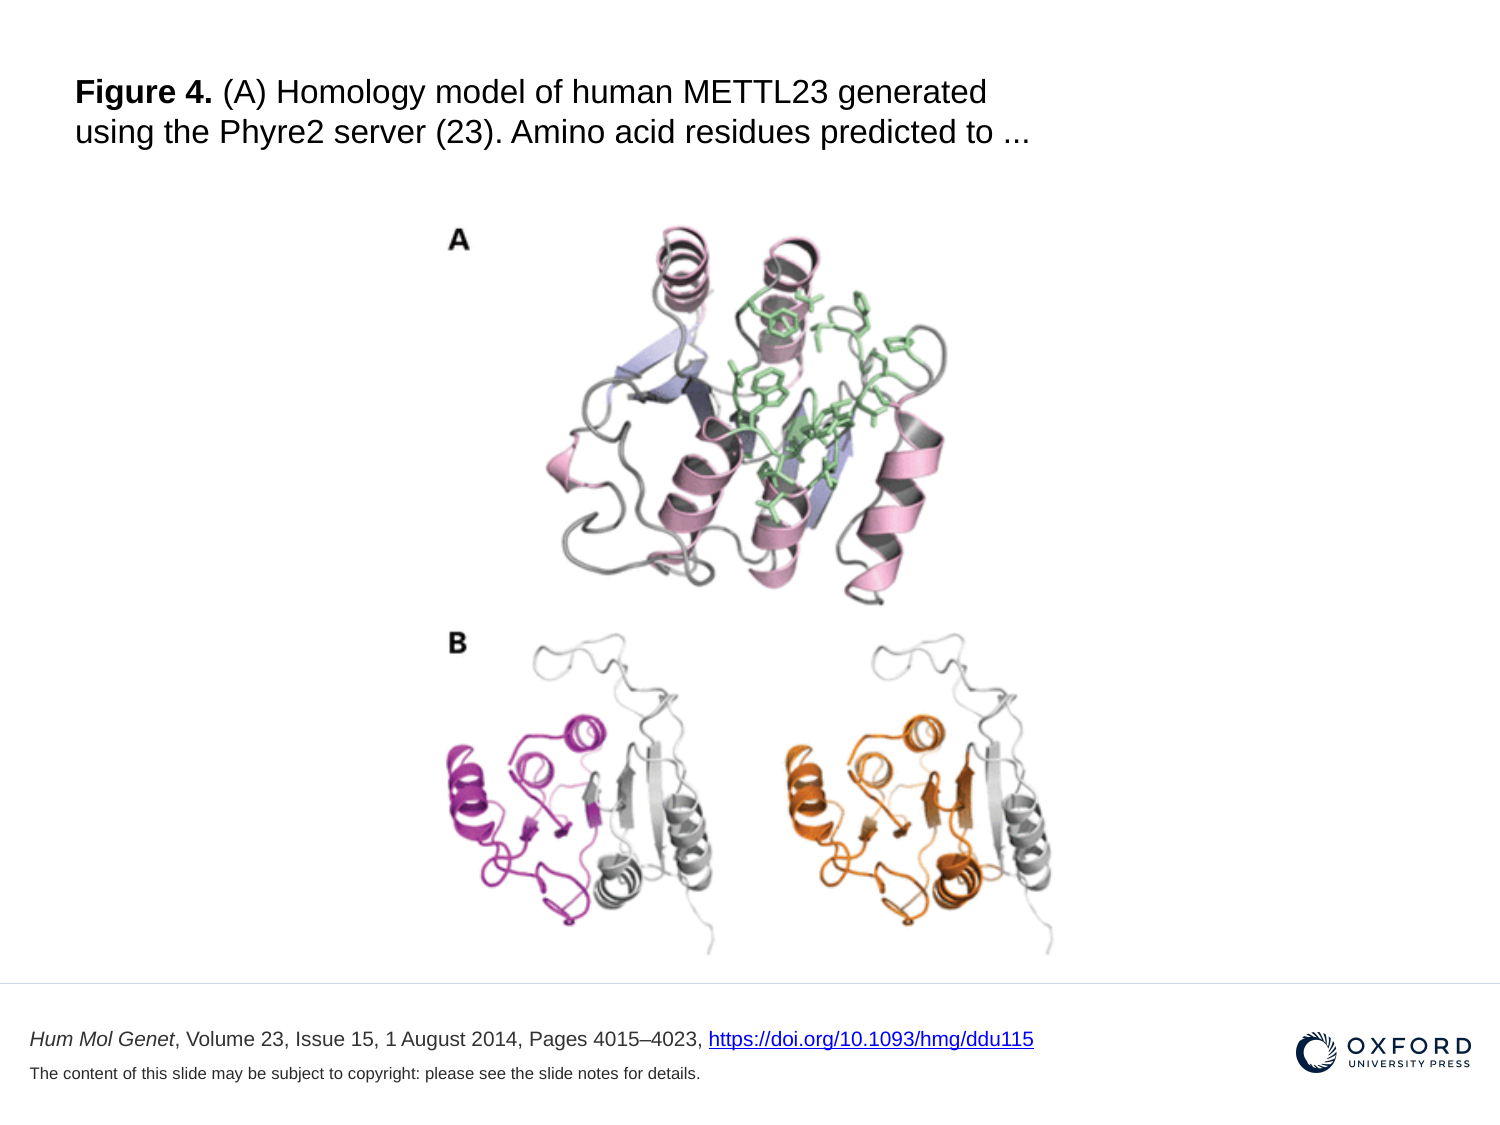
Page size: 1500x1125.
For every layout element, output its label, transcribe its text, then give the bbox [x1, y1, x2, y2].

footer Hum Mol Genet, Volume 23, Issue 15, 1 August 2014, Pages 4015–4023, https://doi.org/10.1093/hmg/ddu115 The content of this slide may be subject to copyright: please see the slide notes for details. [0, 983, 1260, 1125]
title Figure 4. (A) Homology model of human METTL23 generated using the Phyre2 server (23). Amino acid residues predicted to ... [75, 69, 1078, 171]
picture [1296, 1032, 1471, 1073]
picture [445, 224, 1056, 957]
